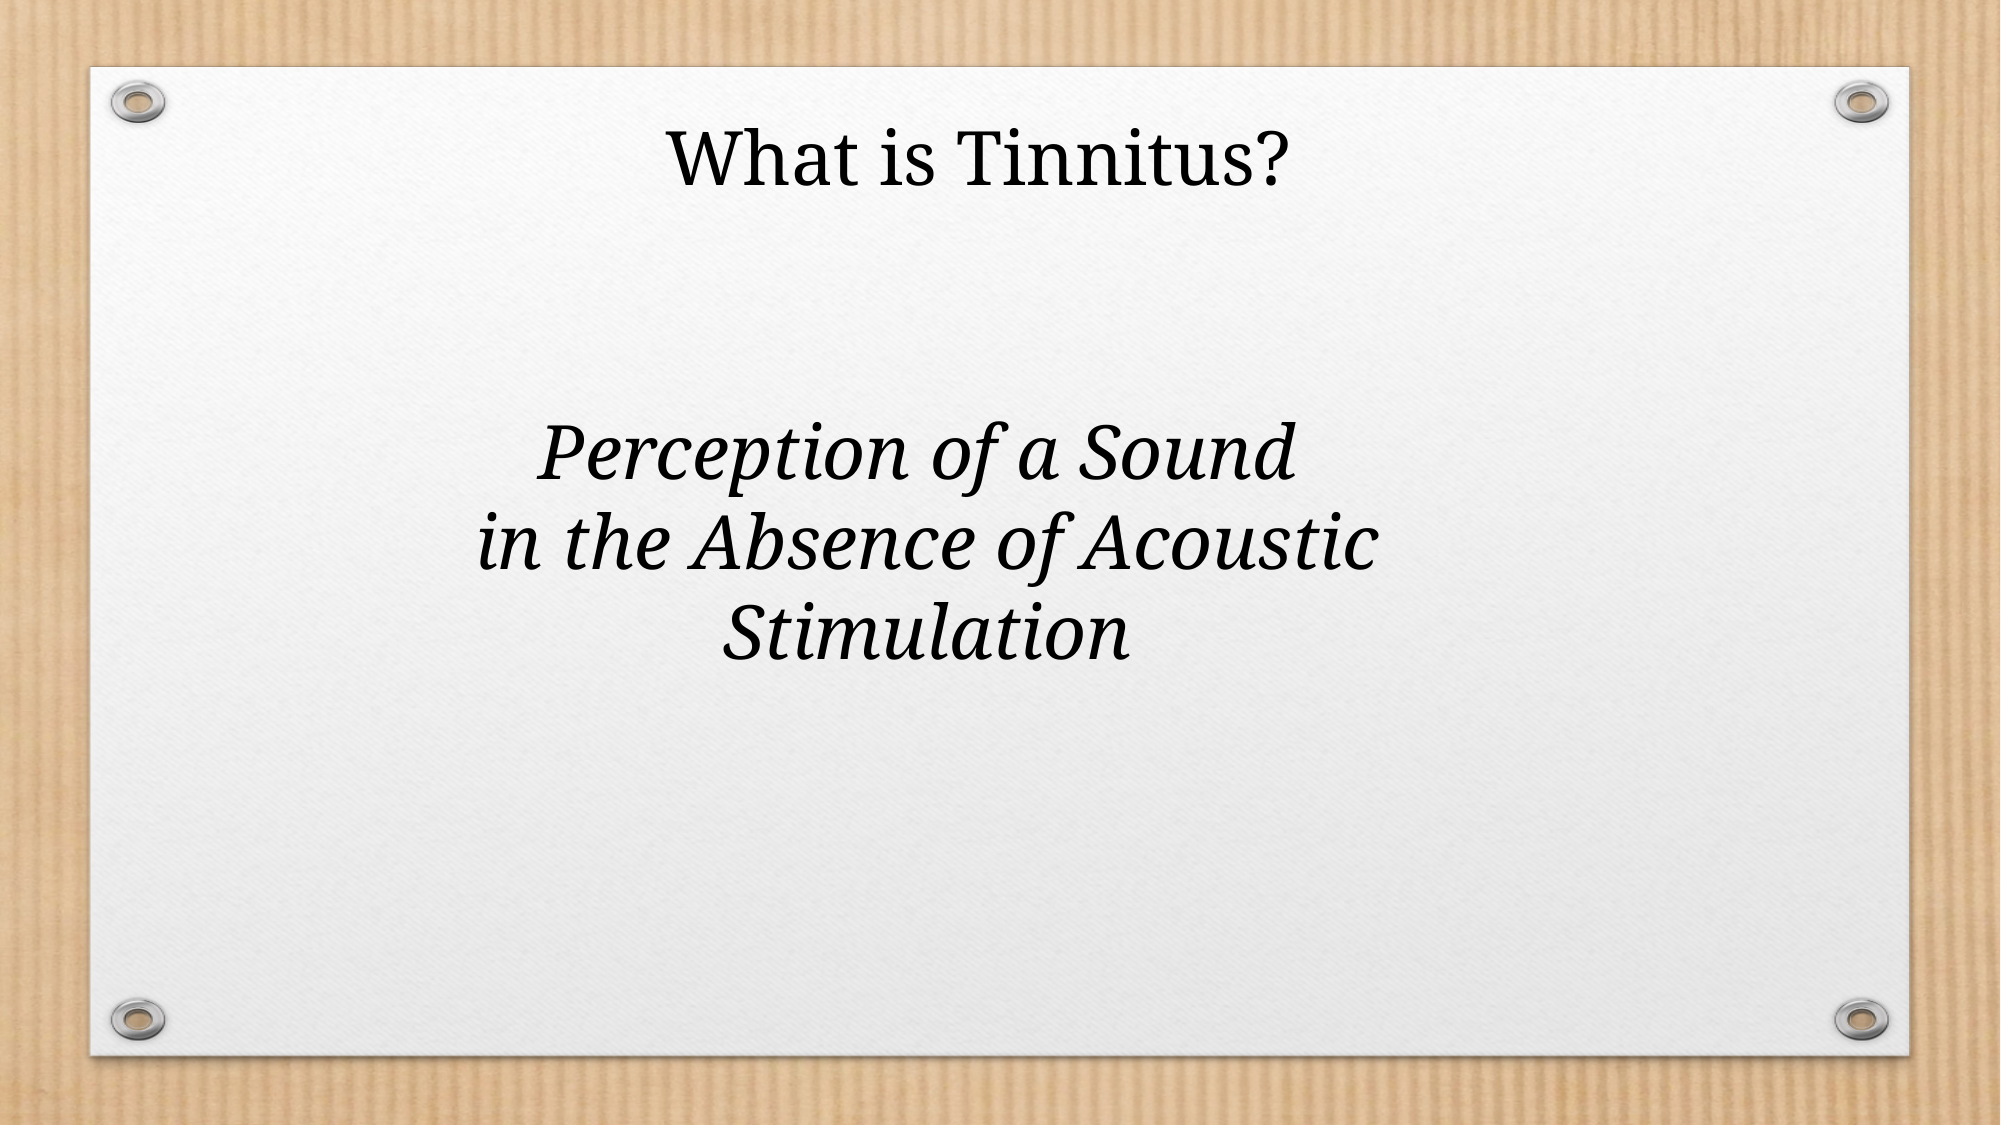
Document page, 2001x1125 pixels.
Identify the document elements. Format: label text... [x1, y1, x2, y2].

text_box What is Tinnitus? [650, 103, 1658, 209]
text_box Perception of a Sound in the Absence of Acoustic Stimulation [355, 396, 1500, 682]
picture [0, 0, 2001, 1125]
